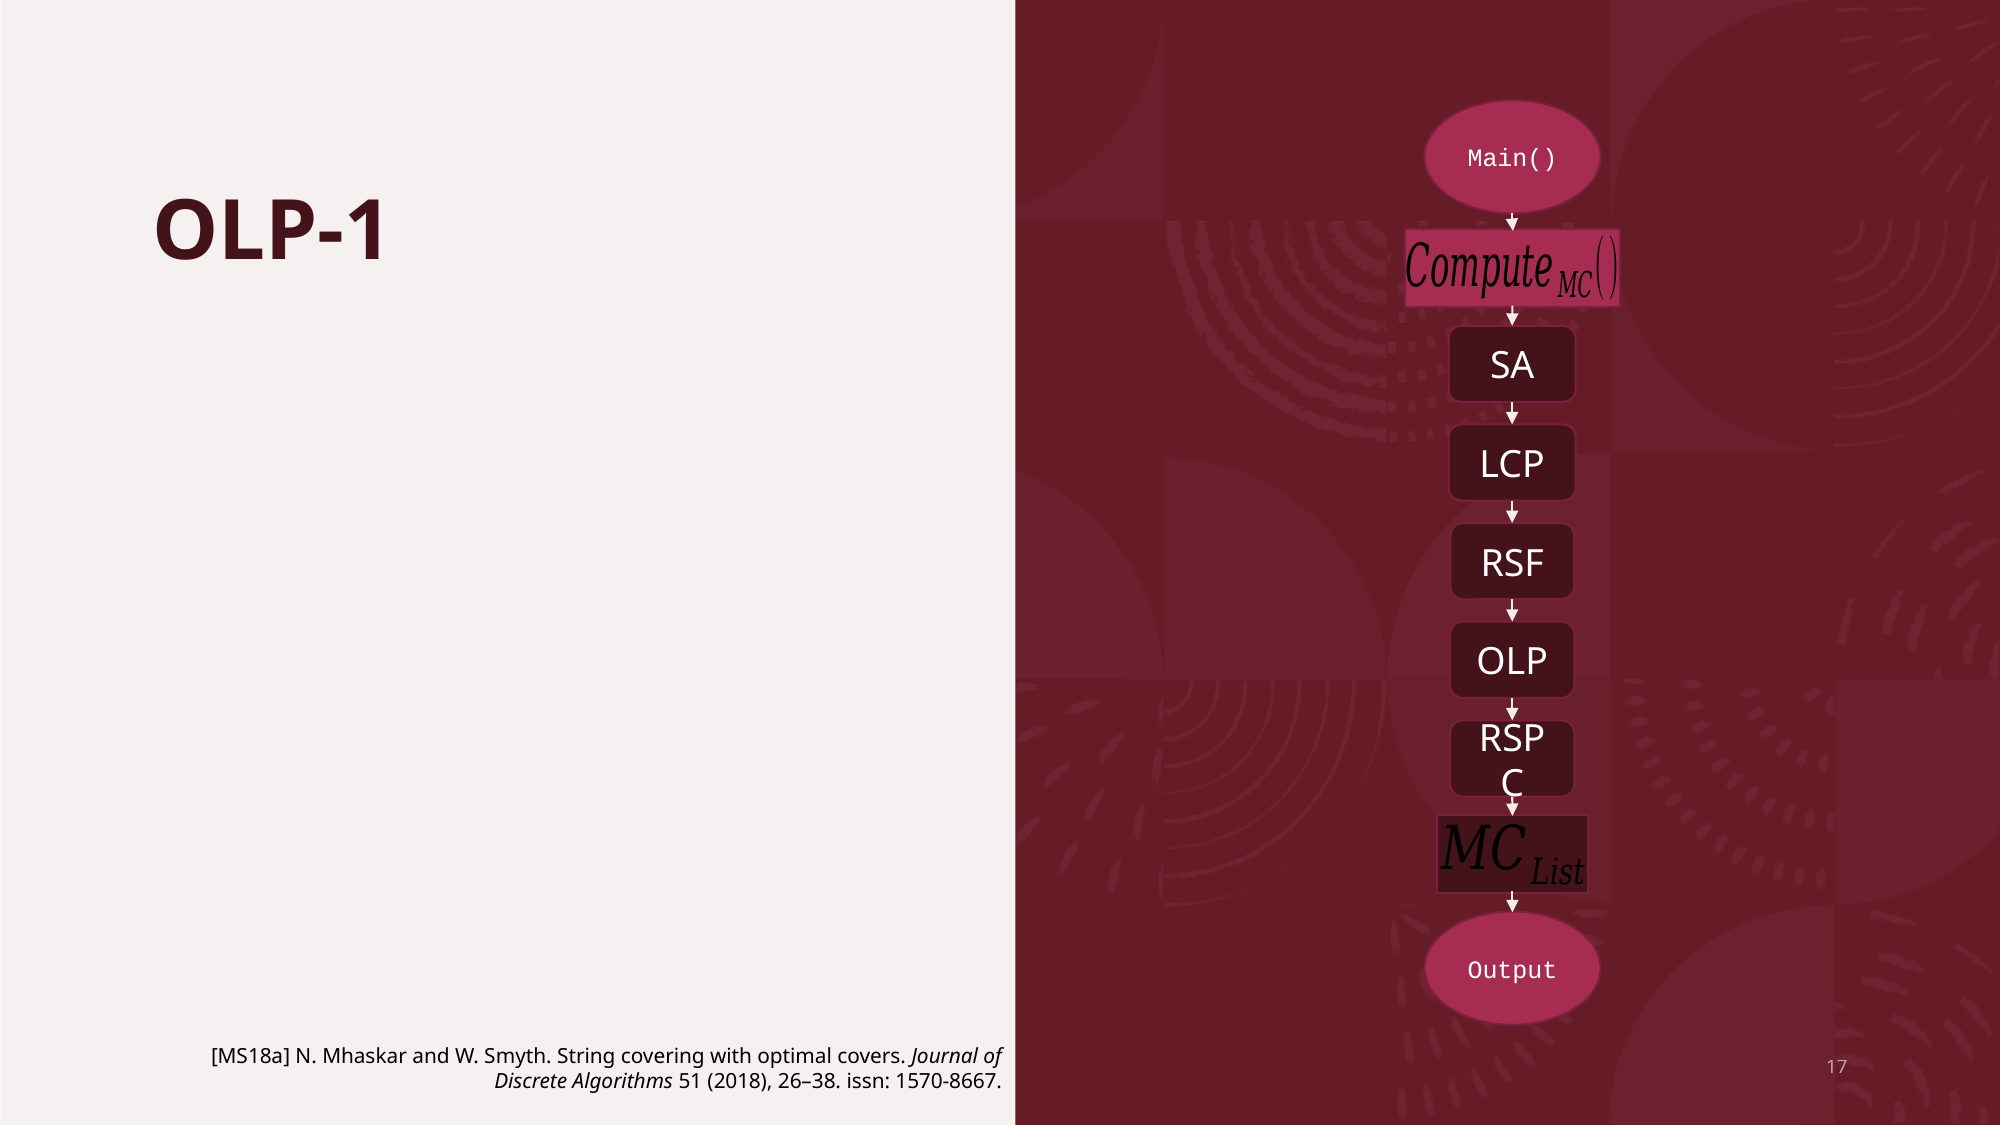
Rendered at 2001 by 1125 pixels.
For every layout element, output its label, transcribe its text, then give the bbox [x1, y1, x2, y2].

slide_number 17 [1412, 1038, 1863, 1098]
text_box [1405, 100, 1620, 1025]
text_box [MS18a] N. Mhaskar and W. Smyth. String covering with optimal covers. Journal of Discrete Algorithms 51 (2018), 26–38. issn: 1570-8667. [16, 1035, 1017, 1100]
title OLP-1 [137, 96, 950, 370]
text_box [0, 0, 1014, 1125]
text_box [1016, 0, 2000, 1125]
